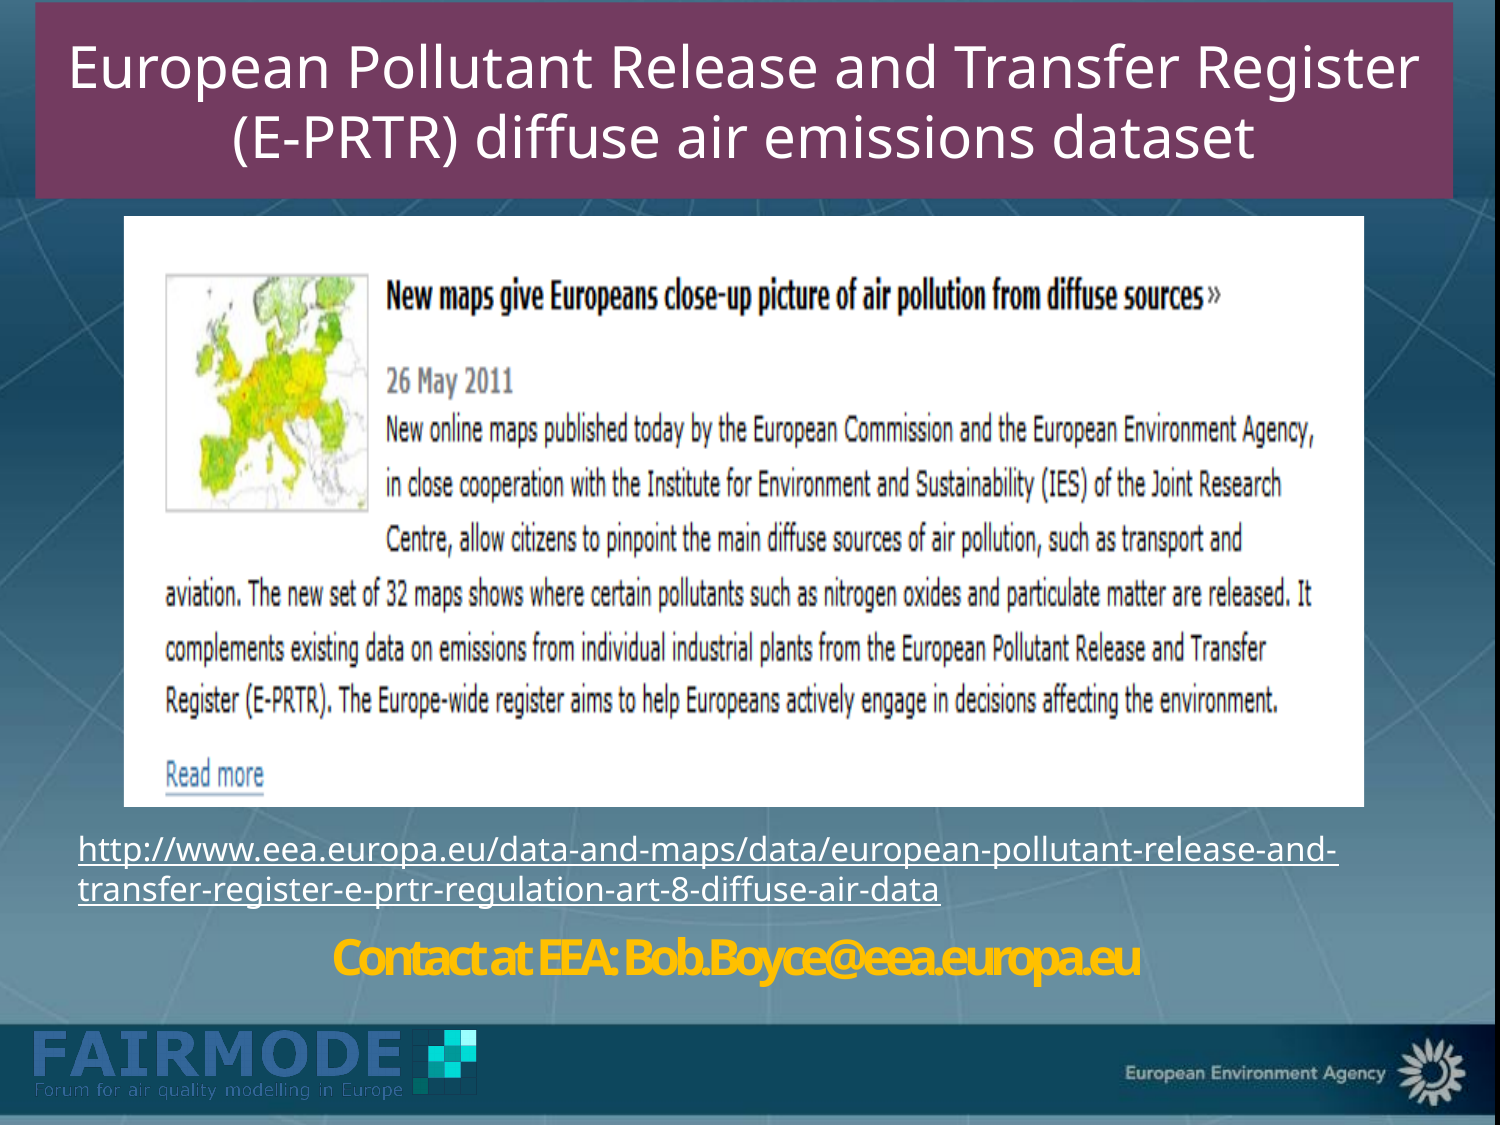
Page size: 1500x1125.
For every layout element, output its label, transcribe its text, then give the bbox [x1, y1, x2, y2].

text_box http://www.eea.europa.eu/data-and-maps/data/european-pollutant-release-and-transfer-register-e-prtr-regulation-art-8-diffuse-air-data [62, 820, 1469, 915]
picture [123, 216, 1365, 808]
text_box Contact at EEA: Bob.Boyce@eea.europa.eu [230, 917, 1247, 993]
picture [17, 1022, 478, 1104]
title European Pollutant Release and Transfer Register (E-PRTR) diffuse air emissions dataset [35, 2, 1454, 199]
